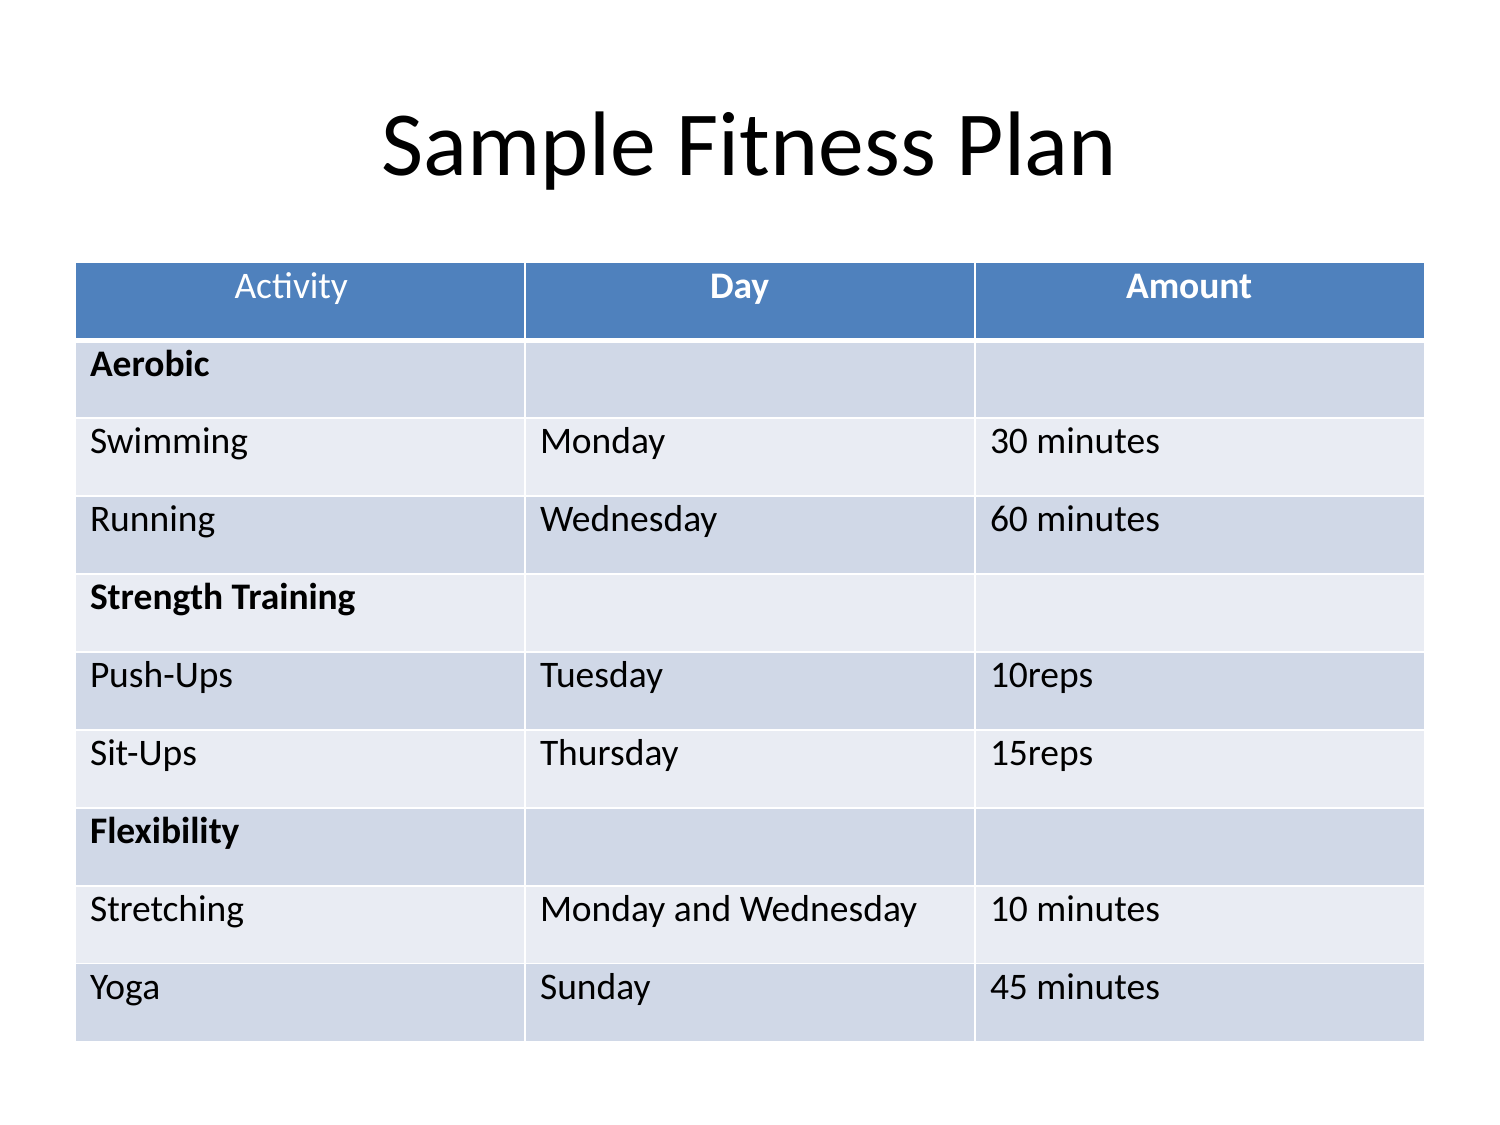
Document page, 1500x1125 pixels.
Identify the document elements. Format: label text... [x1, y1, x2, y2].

title Sample Fitness Plan [75, 45, 1425, 233]
table_cell Swimming [76, 419, 524, 495]
table_cell [976, 575, 1424, 651]
table_header Day [526, 263, 974, 338]
table_cell Sunday [526, 964, 974, 1041]
table_cell Wednesday [526, 497, 974, 573]
table_cell Thursday [526, 731, 974, 807]
table_cell [526, 809, 974, 885]
table_cell [526, 575, 974, 651]
table_cell Push-Ups [76, 653, 524, 729]
table_header Amount [976, 263, 1424, 338]
table_cell [976, 343, 1424, 417]
table_cell Strength Training [76, 575, 524, 651]
table_cell Monday and Wednesday [526, 887, 974, 963]
table_cell 10 minutes [976, 887, 1424, 963]
table_cell Running [76, 497, 524, 573]
table_header Activity [76, 263, 524, 338]
table_cell 60 minutes [976, 497, 1424, 573]
table_cell Monday [526, 419, 974, 495]
table_cell Stretching [76, 887, 524, 963]
table_cell [526, 343, 974, 417]
table_cell 45 minutes [976, 964, 1424, 1041]
table_cell Aerobic [76, 343, 524, 417]
table_cell Tuesday [526, 653, 974, 729]
table_cell Sit-Ups [76, 731, 524, 807]
table_cell [976, 809, 1424, 885]
table_cell Flexibility [76, 809, 524, 885]
table_cell Yoga [76, 964, 524, 1041]
table_cell 15reps [976, 731, 1424, 807]
table_cell 10reps [976, 653, 1424, 729]
table_cell 30 minutes [976, 419, 1424, 495]
